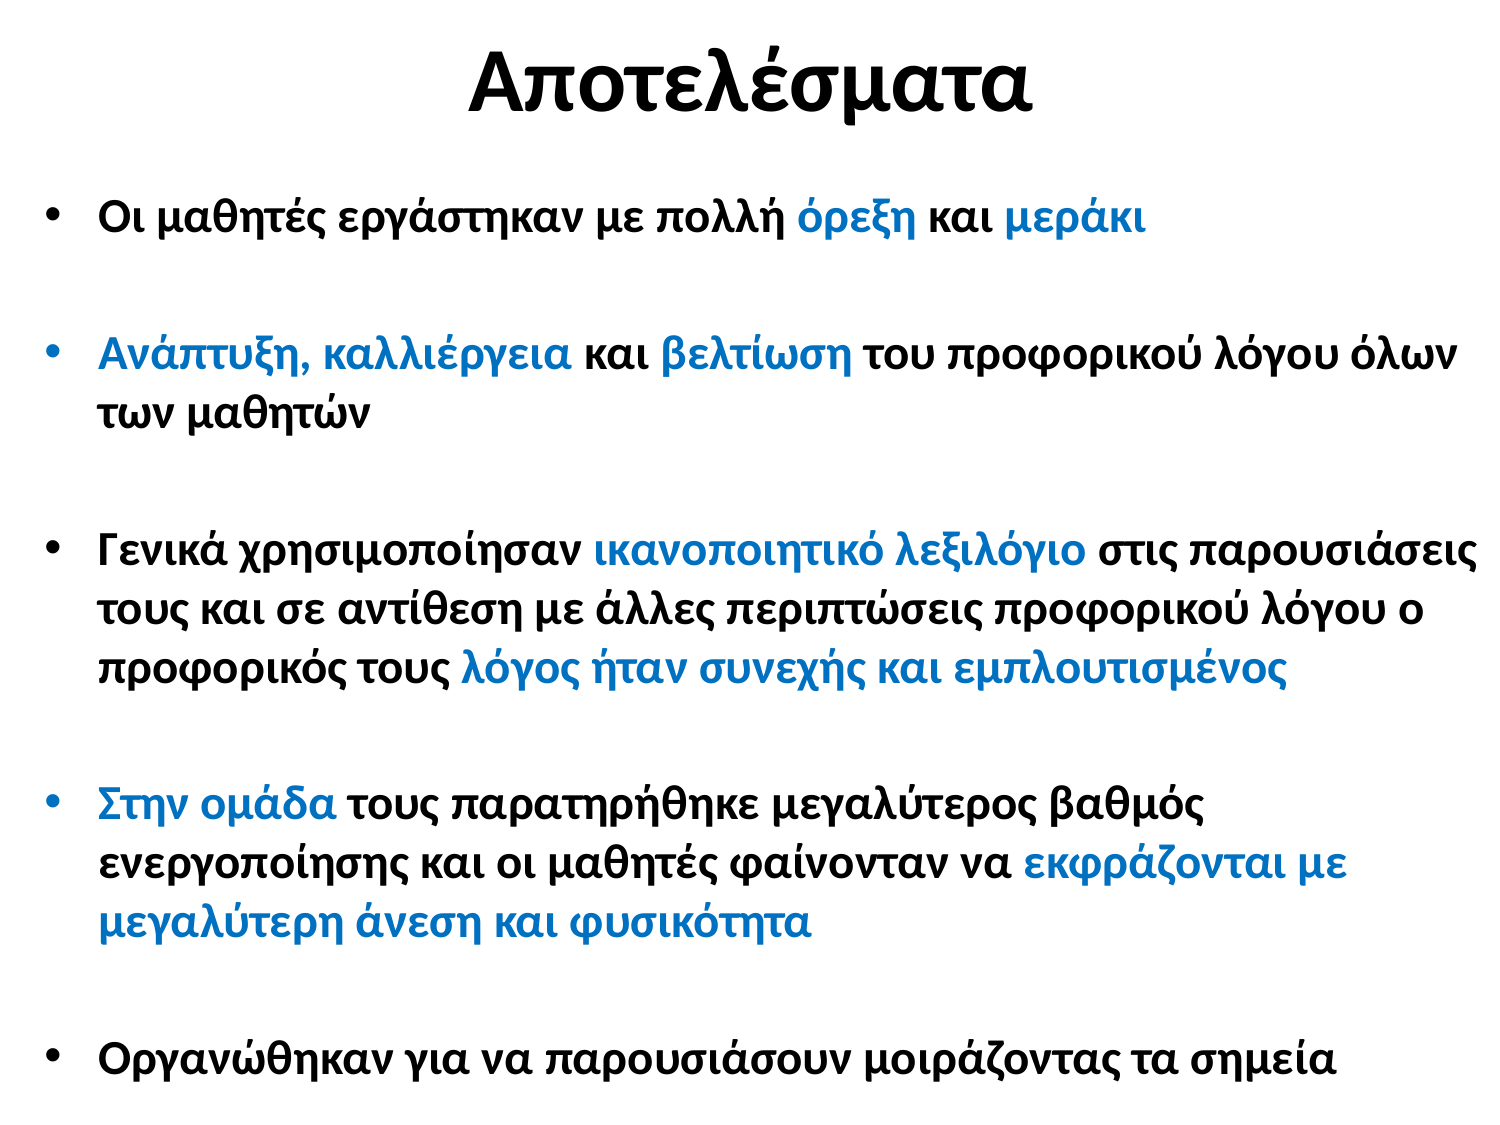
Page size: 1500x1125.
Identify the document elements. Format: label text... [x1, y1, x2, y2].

title Αποτελέσματα [76, 0, 1427, 101]
list Οι μαθητές εργάστηκαν με πολλή όρεξη και μεράκι Ανάπτυξη, καλλιέργεια και βελτίωση του προφορικού λόγου όλων των μαθητών Γενικά χρησιμοποίησαν ικανοποιητικό λεξιλόγιο στις παρουσιάσεις τους και σε αντίθεση με άλλες περιπτώσεις προφορικού λόγου ο προφορικός τους λόγος ήταν συνεχής και εμπλουτισμένος Στην ομάδα τους παρατηρήθηκε μεγαλύτερος βαθμός ενεργοποίησης και οι μαθητές φαίνονταν να εκφράζονται με μεγαλύτερη άνεση και φυσικότητα Οργανώθηκαν για να παρουσιάσουν μοιράζοντας τα σημεία [29, 101, 1500, 1125]
